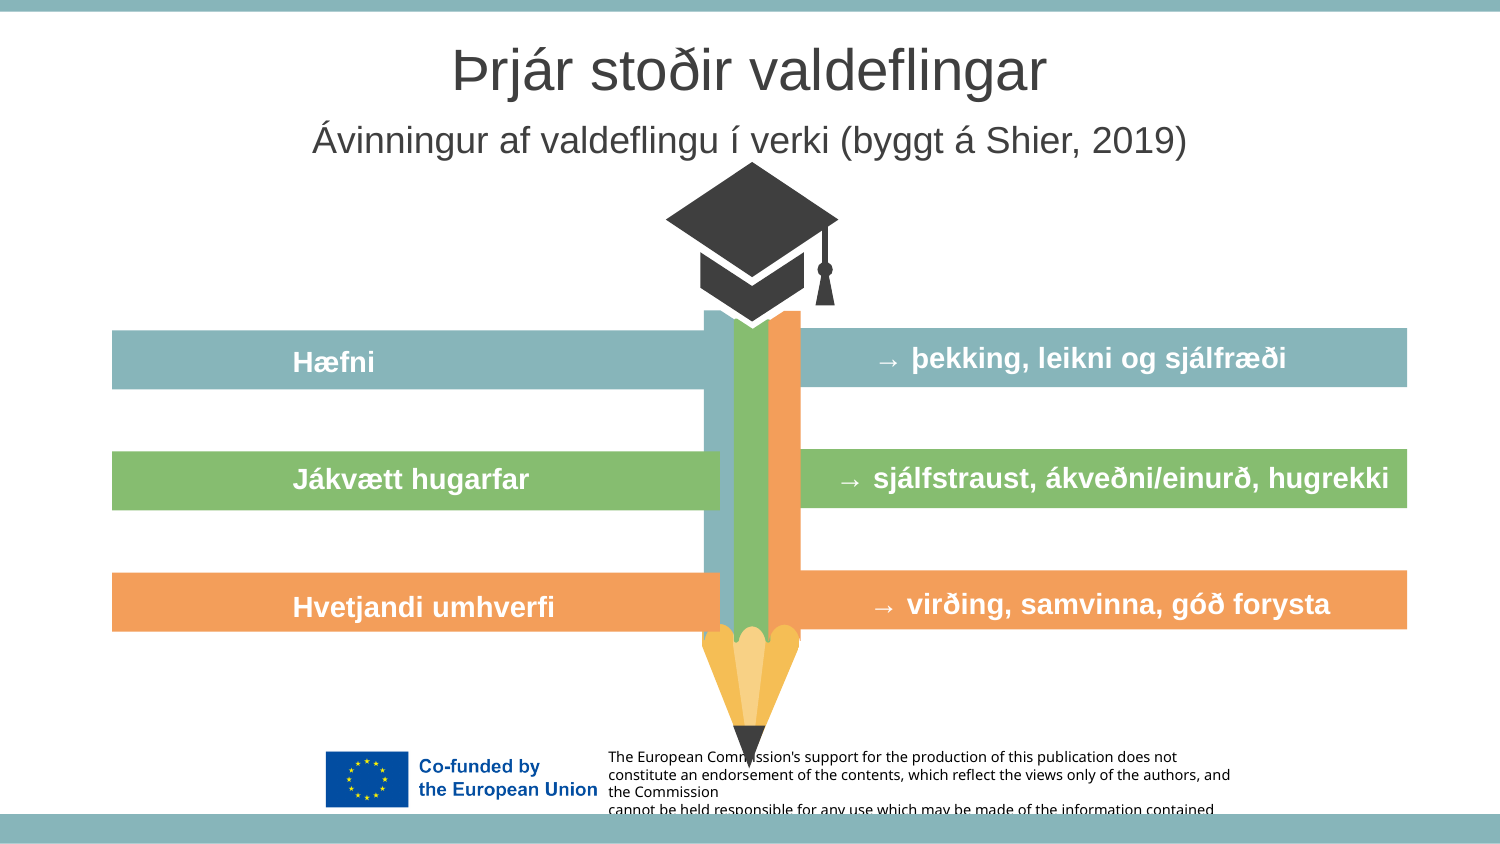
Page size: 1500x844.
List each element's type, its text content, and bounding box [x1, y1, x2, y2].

picture [322, 748, 618, 811]
text_box Hvetjandi umhverfi [277, 581, 660, 632]
text_box [843, 570, 1408, 630]
text_box [112, 451, 660, 511]
text_box [843, 502, 1408, 509]
text_box → sjálfstraust, ákveðni/einurð, hugrekki [843, 451, 1417, 502]
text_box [665, 161, 839, 769]
list Ávinningur af valdeflingu í verki (byggt á Shier, 2019) [0, 114, 1500, 162]
text_box Jákvætt hugarfar [277, 453, 660, 503]
list Þrjár stoðir valdeflingar [0, 20, 1500, 114]
text_box [843, 328, 1408, 388]
text_box [112, 572, 660, 632]
text_box Hæfni [277, 335, 660, 386]
text_box → þekking, leikni og sjálfræði [843, 332, 1328, 383]
text_box [112, 330, 660, 390]
text_box → virðing, samvinna, góð forysta [843, 577, 1392, 628]
